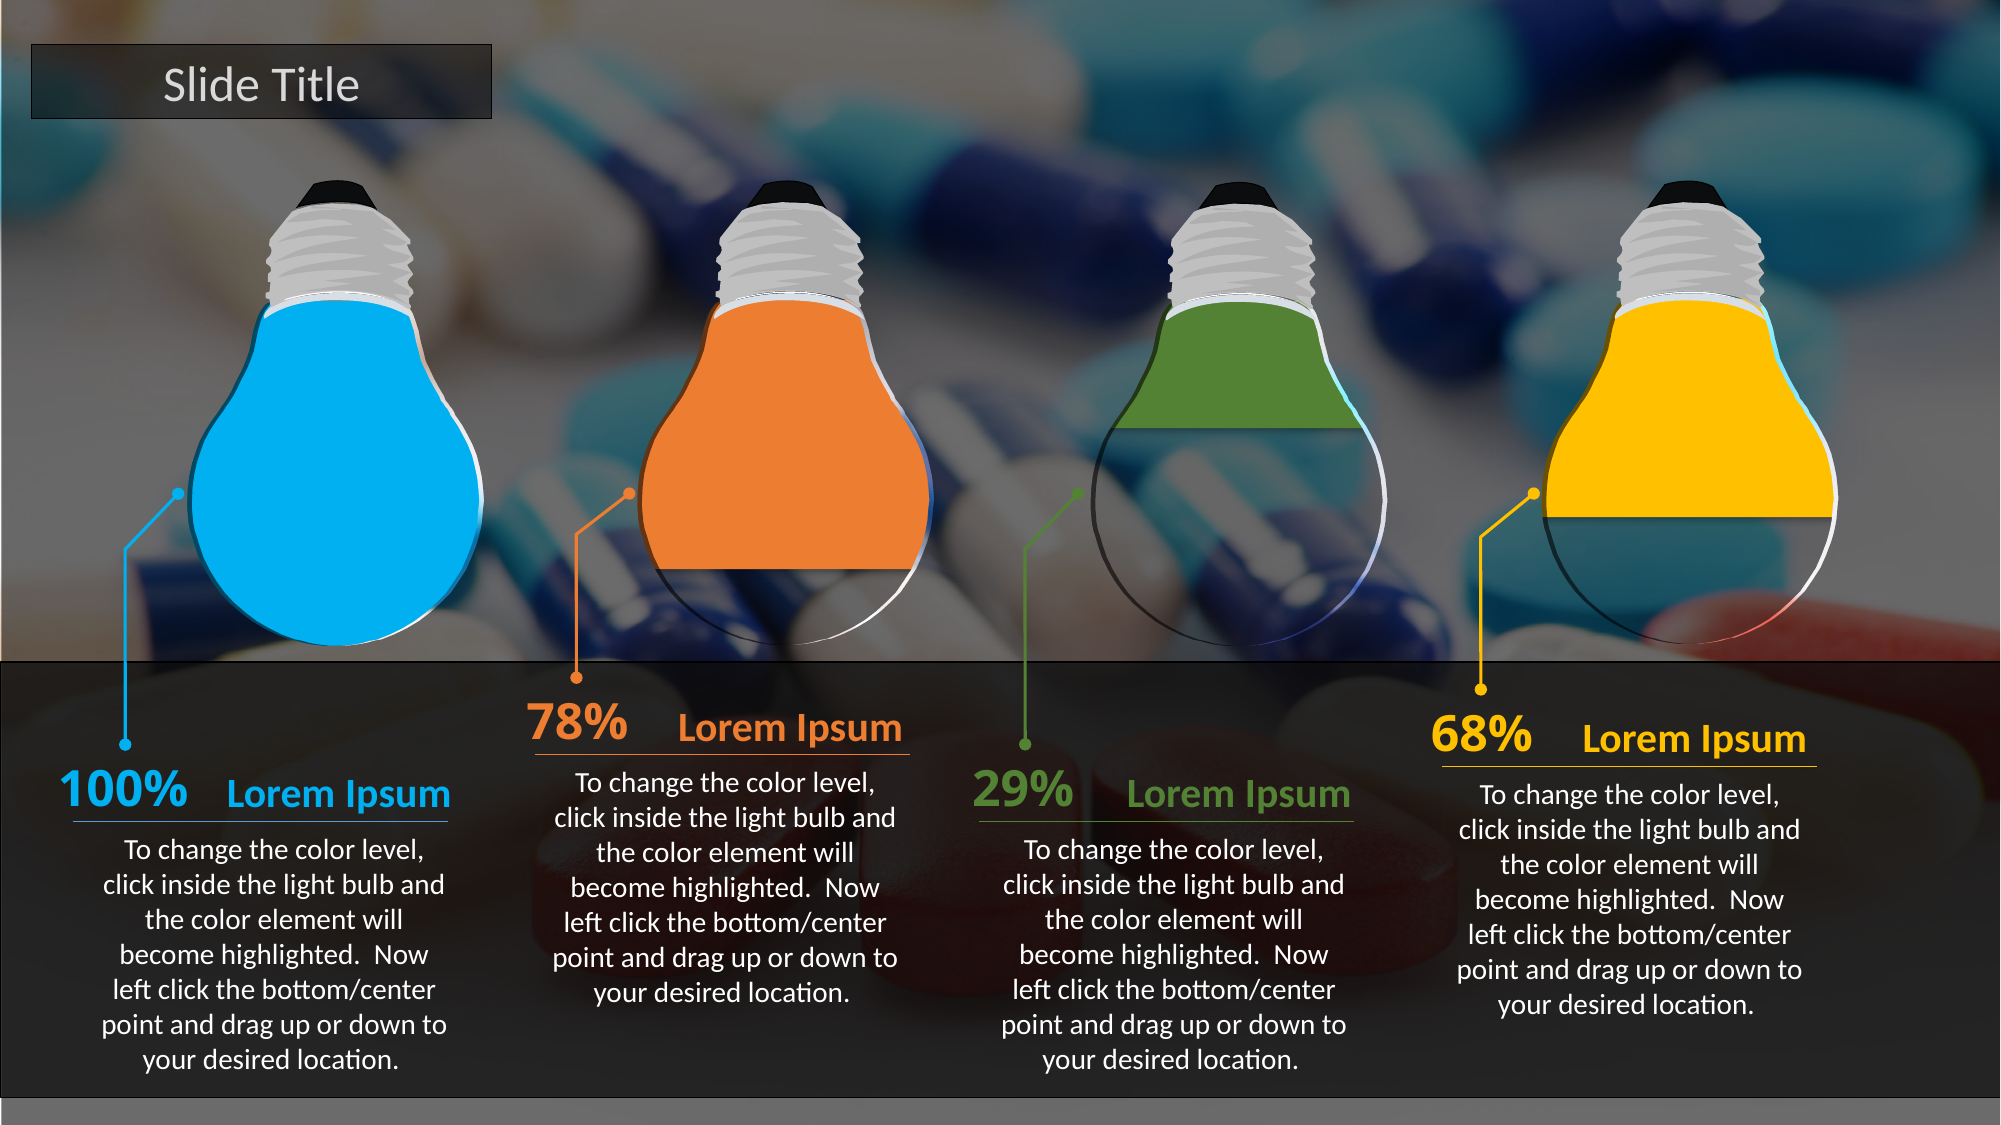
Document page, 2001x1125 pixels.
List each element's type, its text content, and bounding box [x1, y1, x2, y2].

text_box Slide Title [31, 44, 492, 119]
text_box To change the color level, click inside the light bulb and the color element will become highlighted. Now left click the bottom/center point and drag up or down to your desired location. [986, 825, 1362, 1081]
picture [1097, 429, 1381, 644]
text_box Lorem Ipsum [1111, 758, 1367, 824]
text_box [1613, 176, 1766, 321]
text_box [262, 176, 415, 320]
text_box 68% [1416, 694, 1548, 769]
text_box To change the color level, click inside the light bulb and the color element will become highlighted. Now left click the bottom/center point and drag up or down to your desired location. [86, 825, 462, 1081]
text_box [25, 592, 277, 646]
text_box [1548, 321, 1832, 518]
text_box [378, 320, 482, 638]
text_box [644, 321, 928, 570]
text_box [1728, 314, 1837, 637]
text_box [193, 320, 478, 644]
text_box To change the color level, click inside the light bulb and the color element will become highlighted. Now left click the bottom/center point and drag up or down to your desired location. [1442, 770, 1818, 1026]
text_box [825, 321, 933, 638]
text_box 29% [957, 748, 1089, 824]
text_box Lorem Ipsum [1567, 703, 1823, 769]
text_box To change the color level, click inside the light bulb and the color element will become highlighted. Now left click the bottom/center point and drag up or down to your desired location. [537, 758, 913, 1014]
text_box [0, 662, 2000, 1098]
text_box [0, 0, 2000, 662]
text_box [1408, 564, 1605, 619]
text_box 100% [43, 749, 204, 824]
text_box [925, 592, 1177, 646]
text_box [510, 558, 695, 613]
text_box [1279, 322, 1386, 639]
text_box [712, 176, 865, 321]
text_box Lorem Ipsum [211, 758, 467, 824]
text_box Lorem Ipsum [663, 691, 918, 757]
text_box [1164, 177, 1317, 322]
picture [1549, 518, 1830, 642]
text_box [0, 1098, 2000, 1125]
text_box [1117, 322, 1361, 429]
picture [695, 570, 909, 643]
text_box 78% [511, 682, 644, 758]
